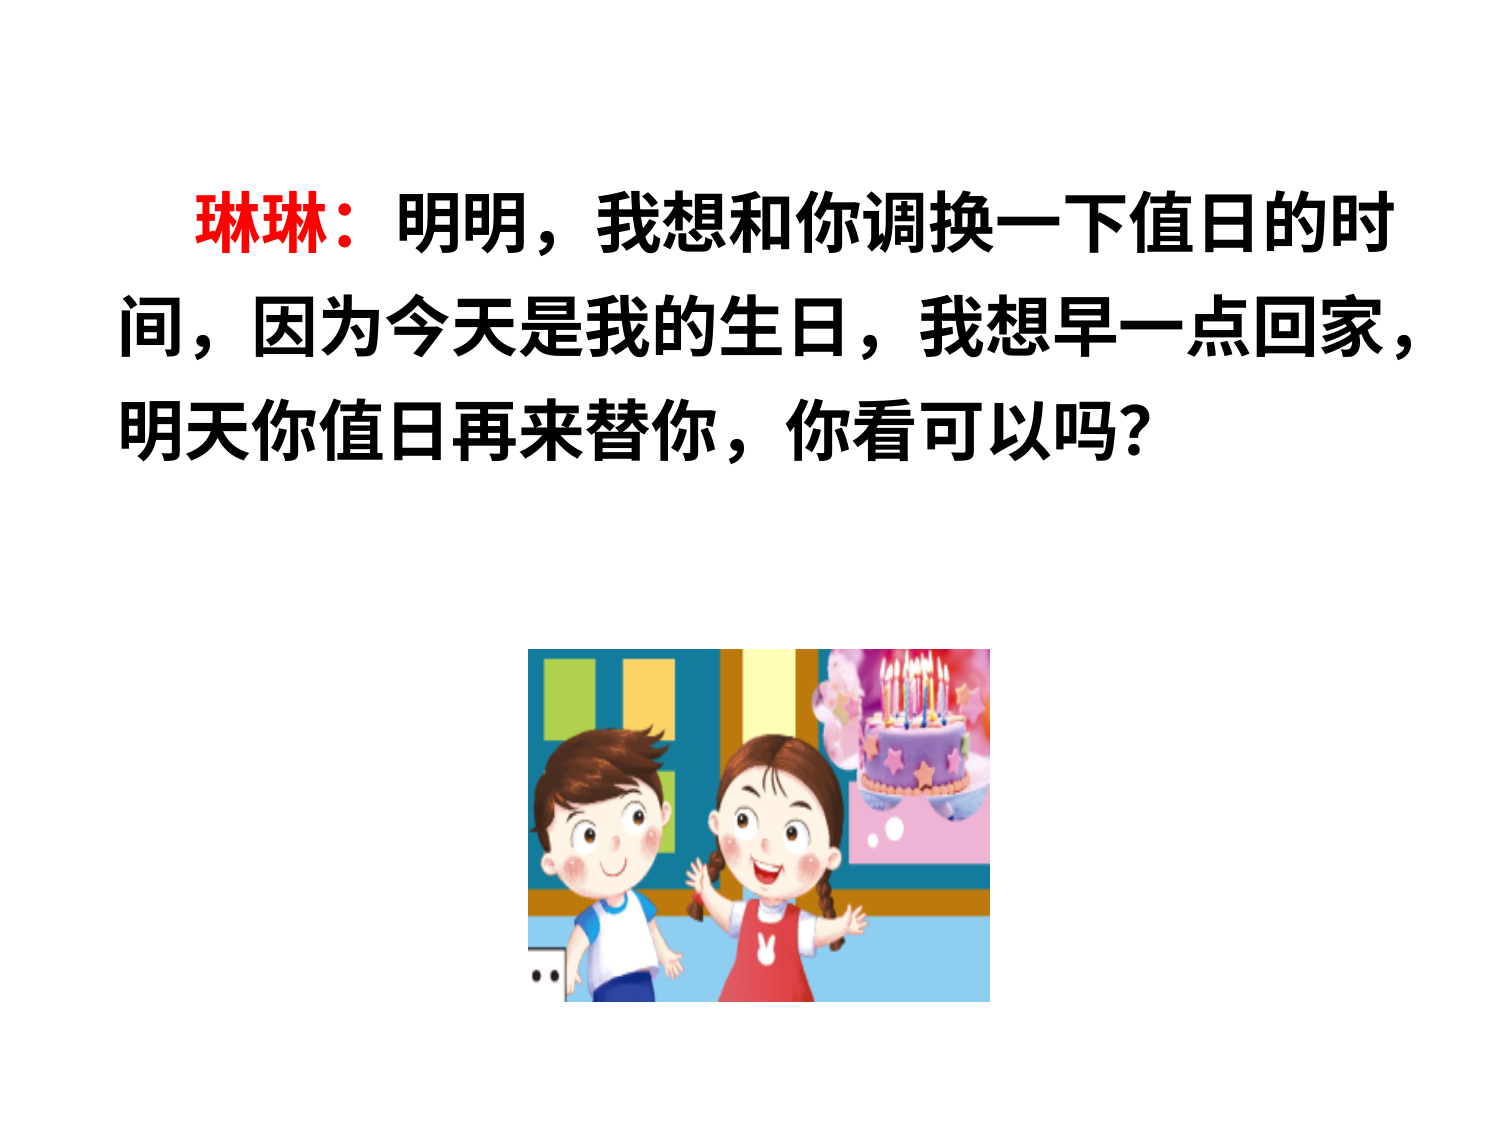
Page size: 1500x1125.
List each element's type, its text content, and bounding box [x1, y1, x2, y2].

text_box 琳琳：明明，我想和你调换一下值日的时间，因为今天是我的生日，我想早一点回家，明天你值日再来替你，你看可以吗？ [103, 149, 1448, 477]
picture [528, 649, 990, 1002]
